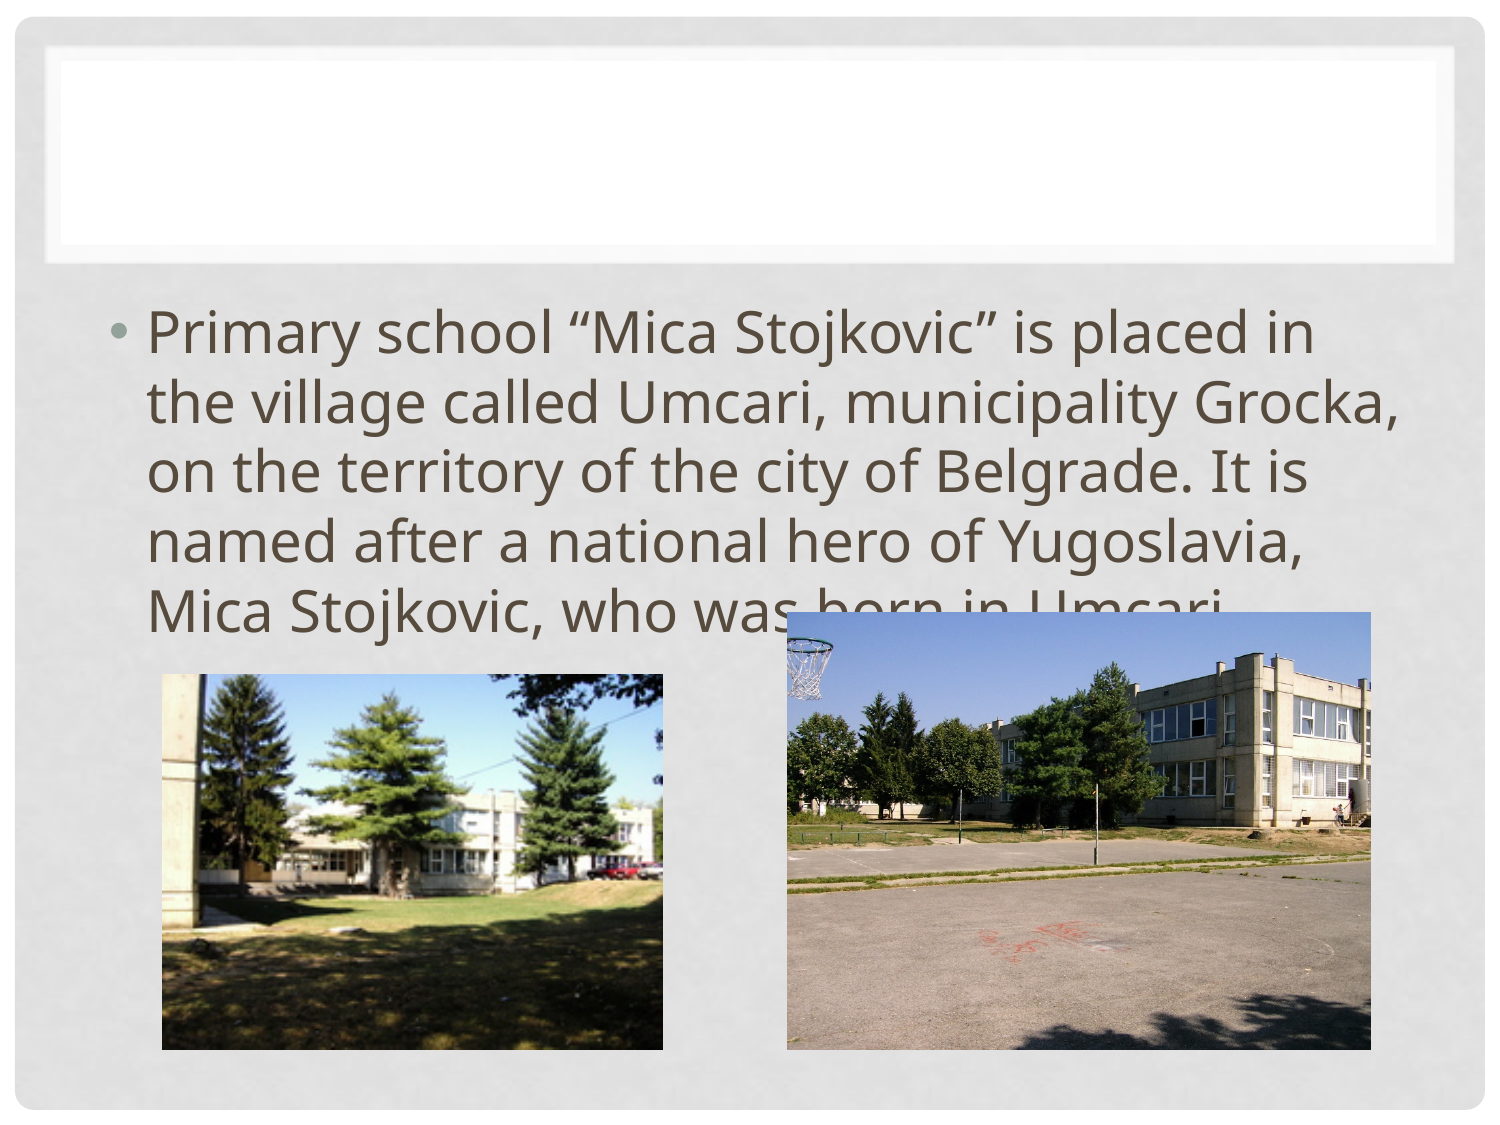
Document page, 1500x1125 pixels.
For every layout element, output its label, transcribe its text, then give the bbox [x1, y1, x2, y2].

picture [787, 612, 1371, 1051]
picture [162, 674, 663, 1051]
list Primary school “Mica Stojkovic” is placed in the village called Umcari, municipality Grocka, on the territory of the city of Belgrade. It is named after a national hero of Yugoslavia, Mica Stojkovic, who was born in Umcari. [75, 287, 1425, 1005]
